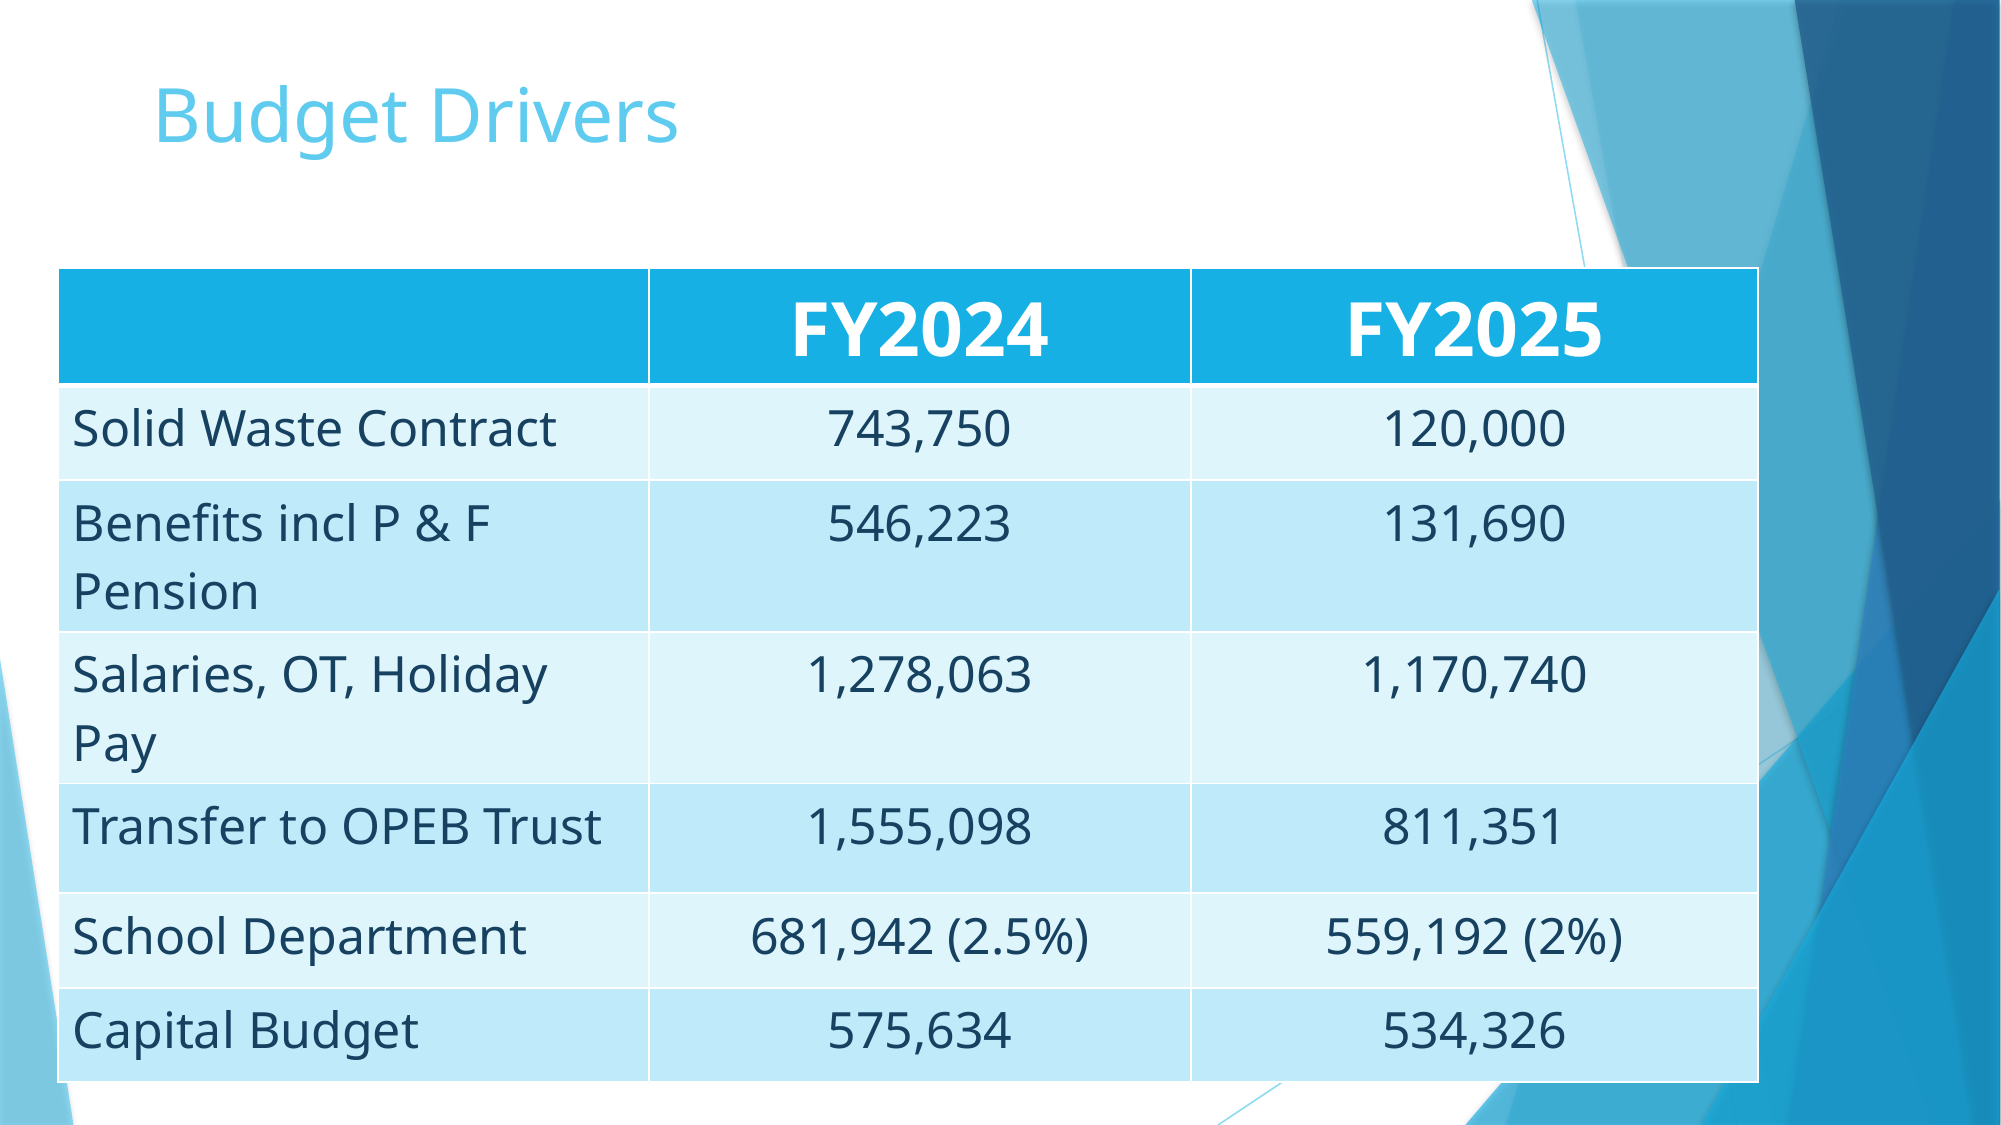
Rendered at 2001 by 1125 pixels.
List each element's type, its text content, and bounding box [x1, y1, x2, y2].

table_cell 575,634 [650, 989, 1190, 1081]
table_cell 120,000 [1192, 388, 1757, 479]
table_cell Solid Waste Contract [59, 388, 648, 479]
table_header [59, 269, 648, 383]
table_cell 681,942 (2.5%) [650, 894, 1190, 987]
table_cell Benefits incl P & F Pension [59, 481, 648, 631]
table_cell 131,690 [1192, 481, 1757, 631]
table_cell Transfer to OPEB Trust [59, 784, 648, 892]
table_cell Salaries, OT, Holiday Pay [59, 633, 648, 783]
table_cell 1,278,063 [650, 633, 1190, 783]
slide_number 10 [1409, 991, 1522, 1051]
title Budget Drivers [137, 59, 1863, 244]
table_header FY2025 [1192, 269, 1757, 383]
table_cell 534,326 [1192, 989, 1757, 1081]
table_cell 1,170,740 [1192, 633, 1757, 783]
table_cell School Department [59, 894, 648, 987]
table_cell 743,750 [650, 388, 1190, 479]
table_cell 1,555,098 [650, 784, 1190, 892]
table_cell Capital Budget [59, 989, 648, 1081]
table_cell 546,223 [650, 481, 1190, 631]
table_cell 559,192 (2%) [1192, 894, 1757, 987]
table_header FY2024 [650, 269, 1190, 383]
table_cell 811,351 [1192, 784, 1757, 892]
